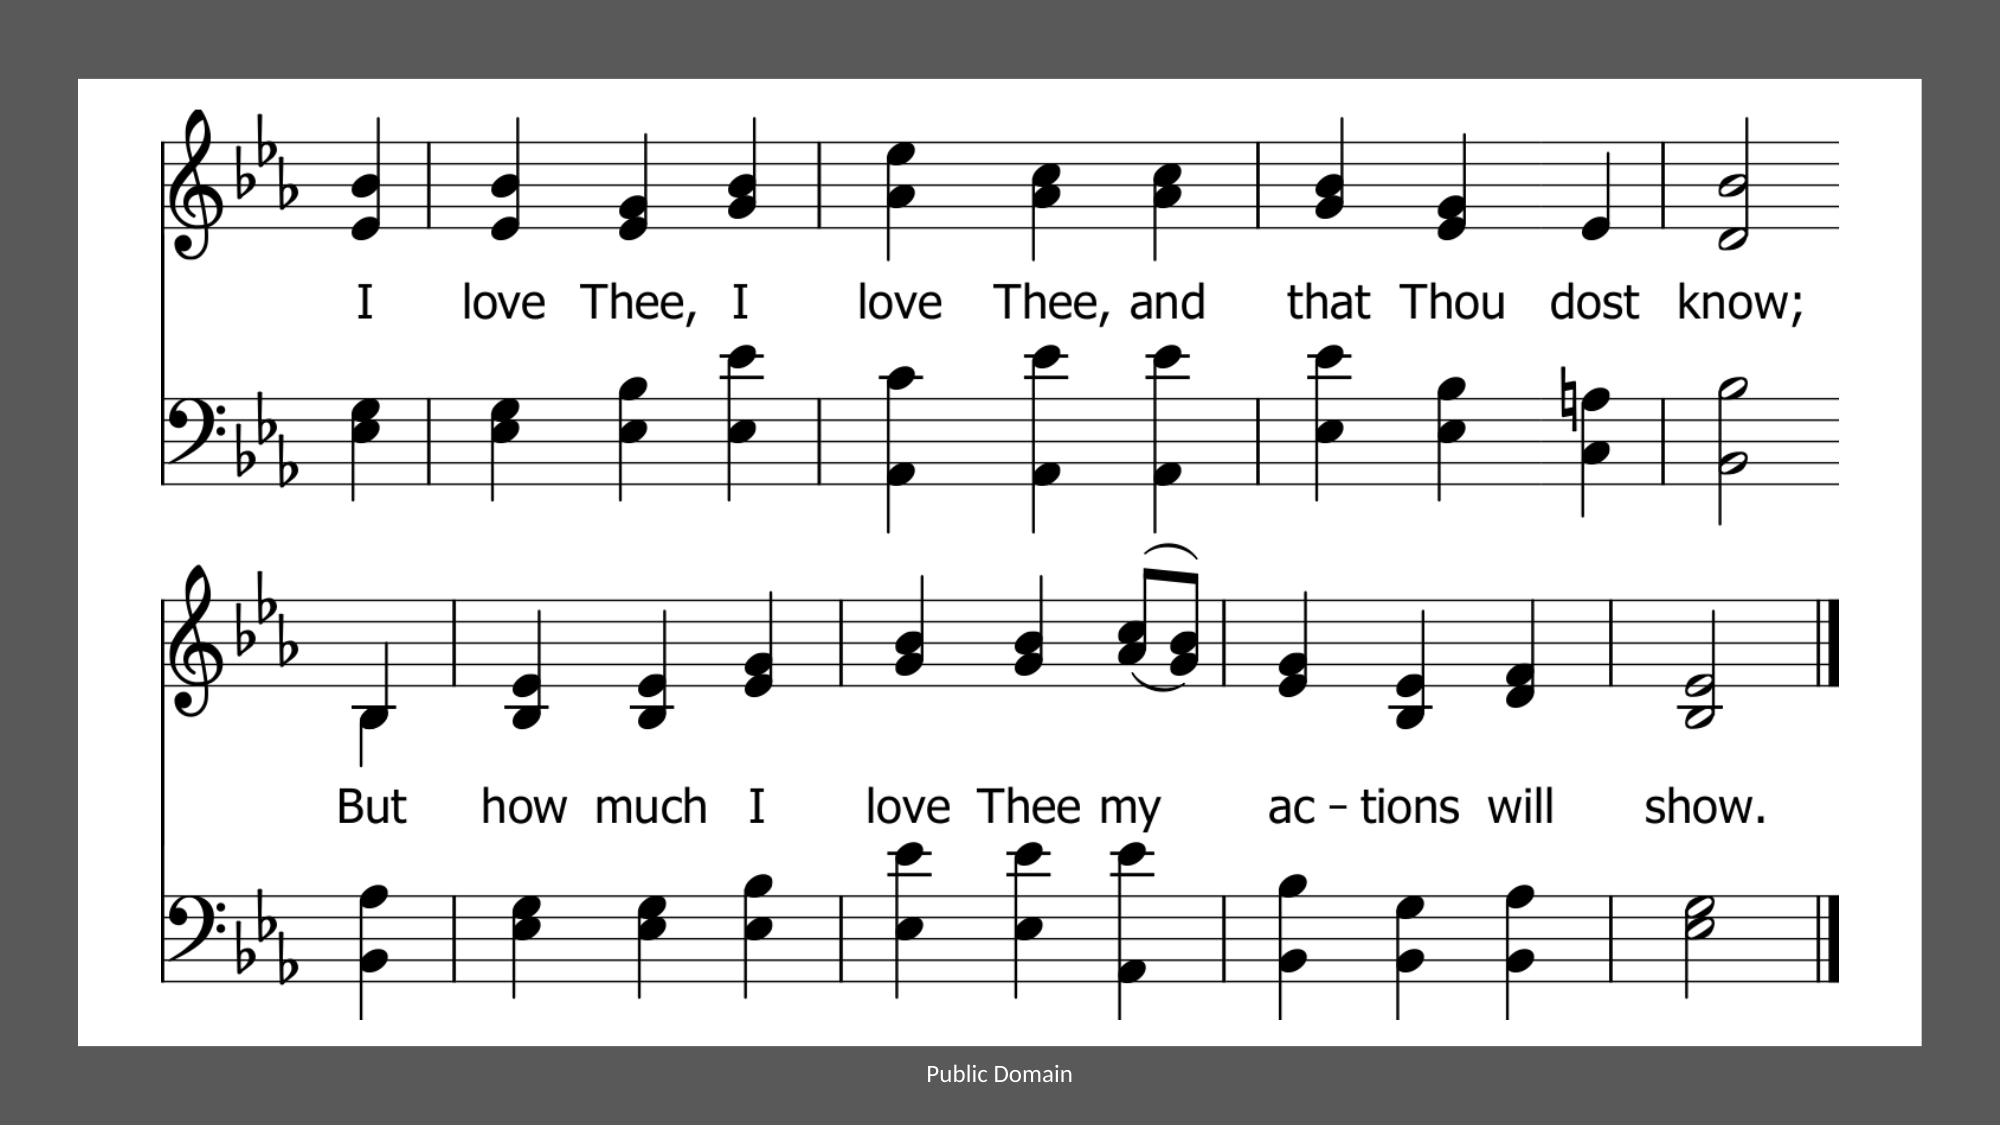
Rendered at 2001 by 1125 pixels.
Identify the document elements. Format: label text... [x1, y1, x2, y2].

text_box [77, 78, 1923, 1047]
picture [161, 105, 1839, 1020]
footer Public Domain [662, 1042, 1338, 1103]
text_box [0, 0, 2000, 1125]
